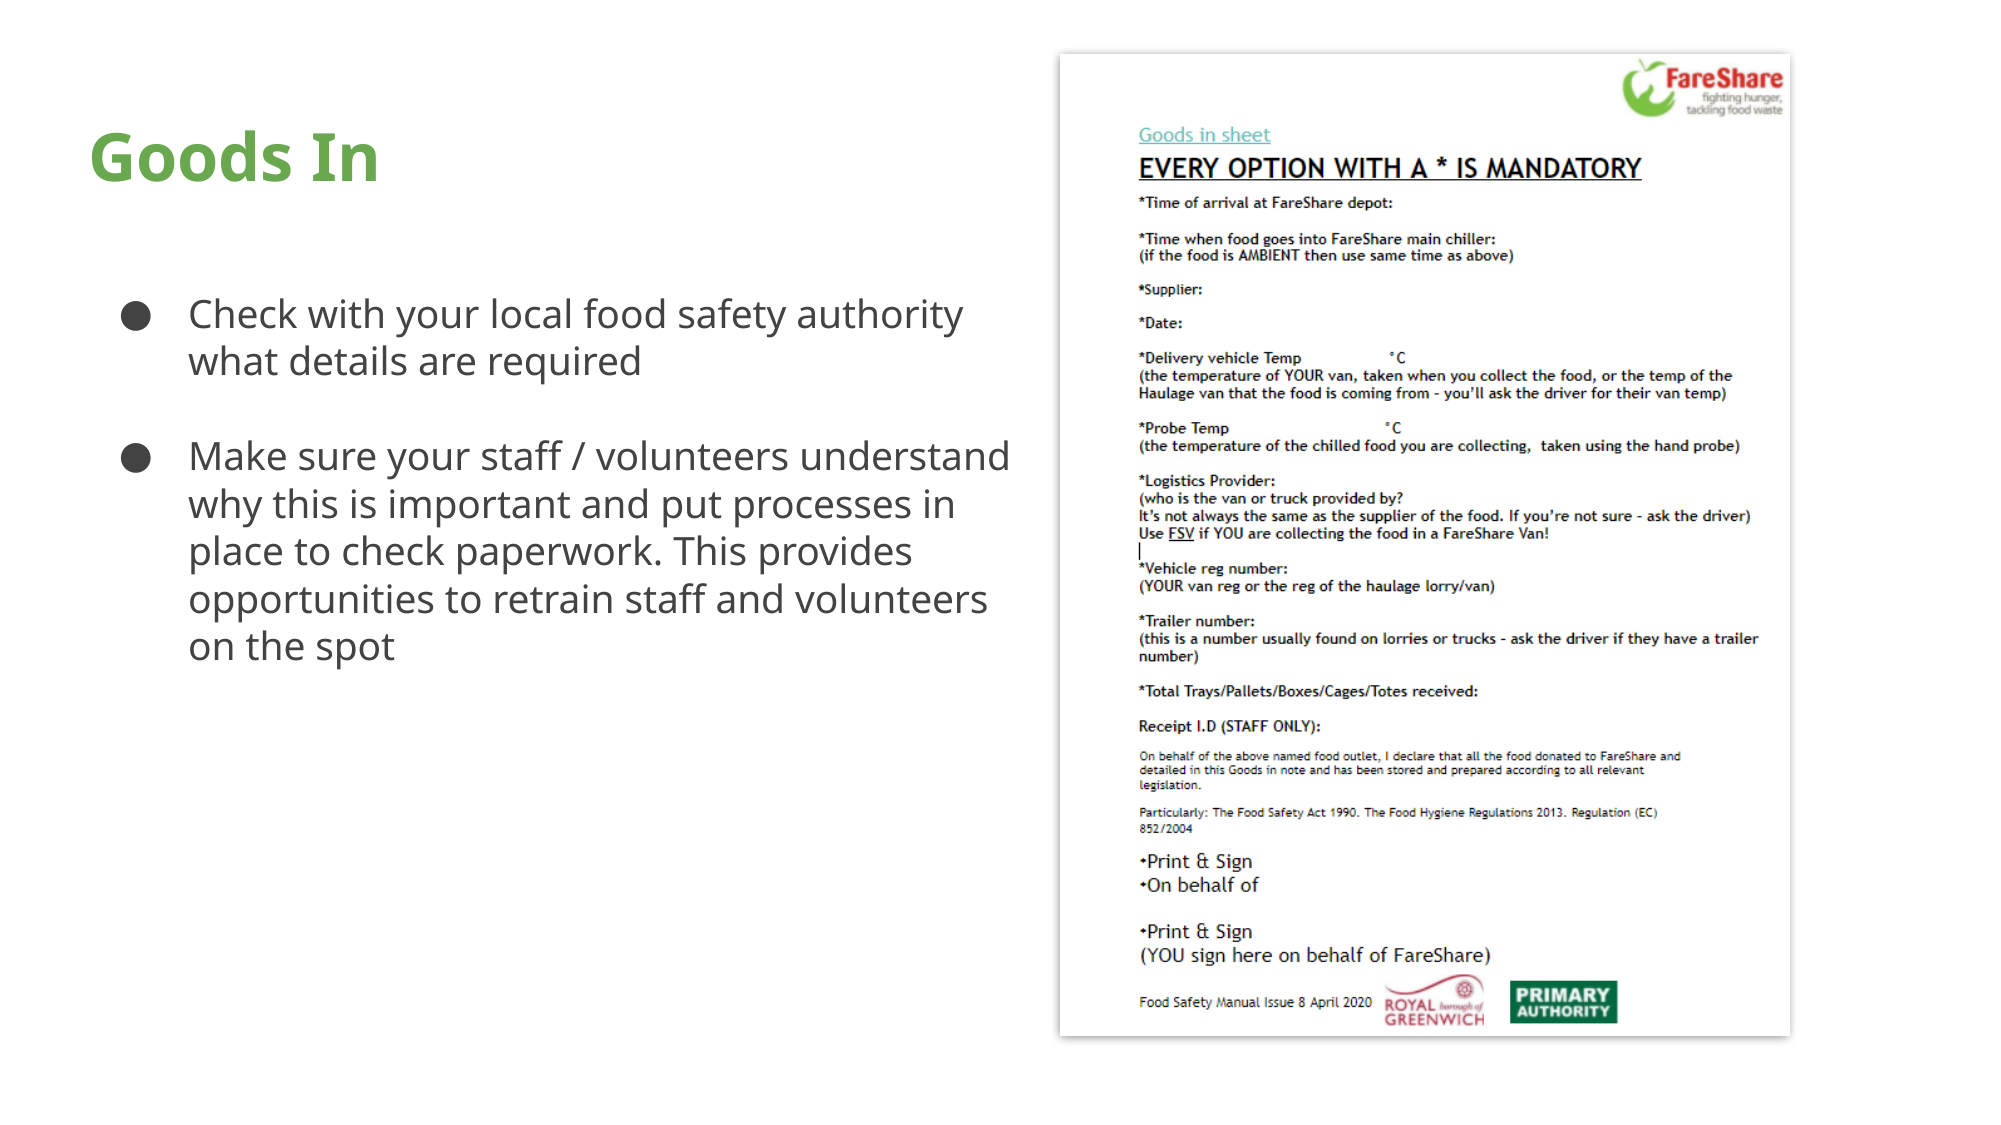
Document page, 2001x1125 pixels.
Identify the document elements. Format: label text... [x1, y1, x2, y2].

list Check with your local food safety authority what details are required Make sure your staff / volunteers understand why this is important and put processes in place to check paperwork. This provides opportunities to retrain staff and volunteers on the spot [68, 217, 1045, 1000]
picture [1060, 54, 1790, 1036]
title Goods In [68, 52, 1056, 218]
